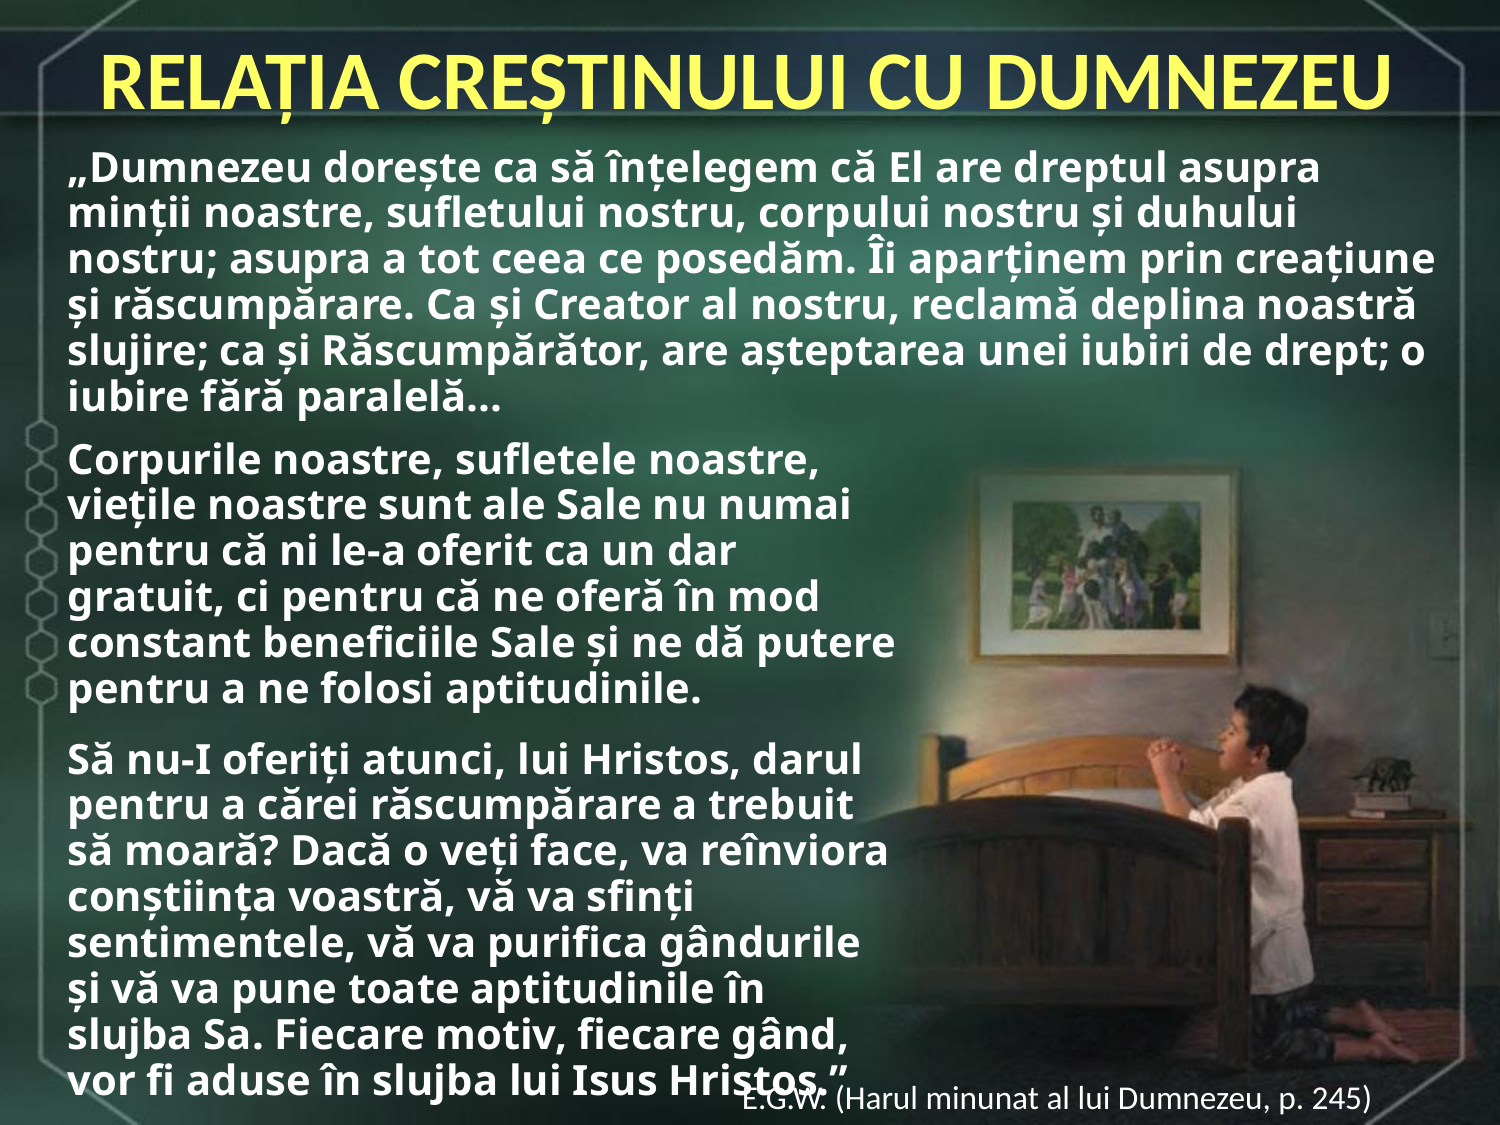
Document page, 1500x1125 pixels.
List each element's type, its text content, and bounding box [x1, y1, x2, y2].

picture [0, 0, 1500, 1125]
text_box RELAȚIA CREȘTINULUI CU DUMNEZEU [0, 19, 1495, 134]
text_box „Dumnezeu dorește ca să înțelegem că El are dreptul asupra minții noastre, sufletului nostru, corpului nostru și duhului nostru; asupra a tot ceea ce posedăm. Îi aparținem prin creațiune și răscumpărare. Ca și Creator al nostru, reclamă deplina noastră slujire; ca și Răscumpărător, are așteptarea unei iubiri de drept; o iubire fără paralelă... [53, 137, 1471, 427]
text_box Corpurile noastre, sufletele noastre, viețile noastre sunt ale Sale nu numai pentru că ni le-a oferit ca un dar gratuit, ci pentru că ne oferă în mod constant beneficiile Sale și ne dă putere pentru a ne folosi aptitudinile. Să nu-I oferiți atunci, lui Hristos, darul pentru a cărei răscumpărare a trebuit să moară? Dacă o veți face, va reînviora conștiința voastră, vă va sfinți sentimentele, vă va purifica gândurile și vă va pune toate aptitudinile în slujba Sa. Fiecare motiv, fiecare gând, vor fi aduse în slujba lui Isus Hristos.” [52, 429, 916, 1111]
text_box E.G.W. (Harul minunat al lui Dumnezeu, p. 245) [194, 1068, 1388, 1124]
